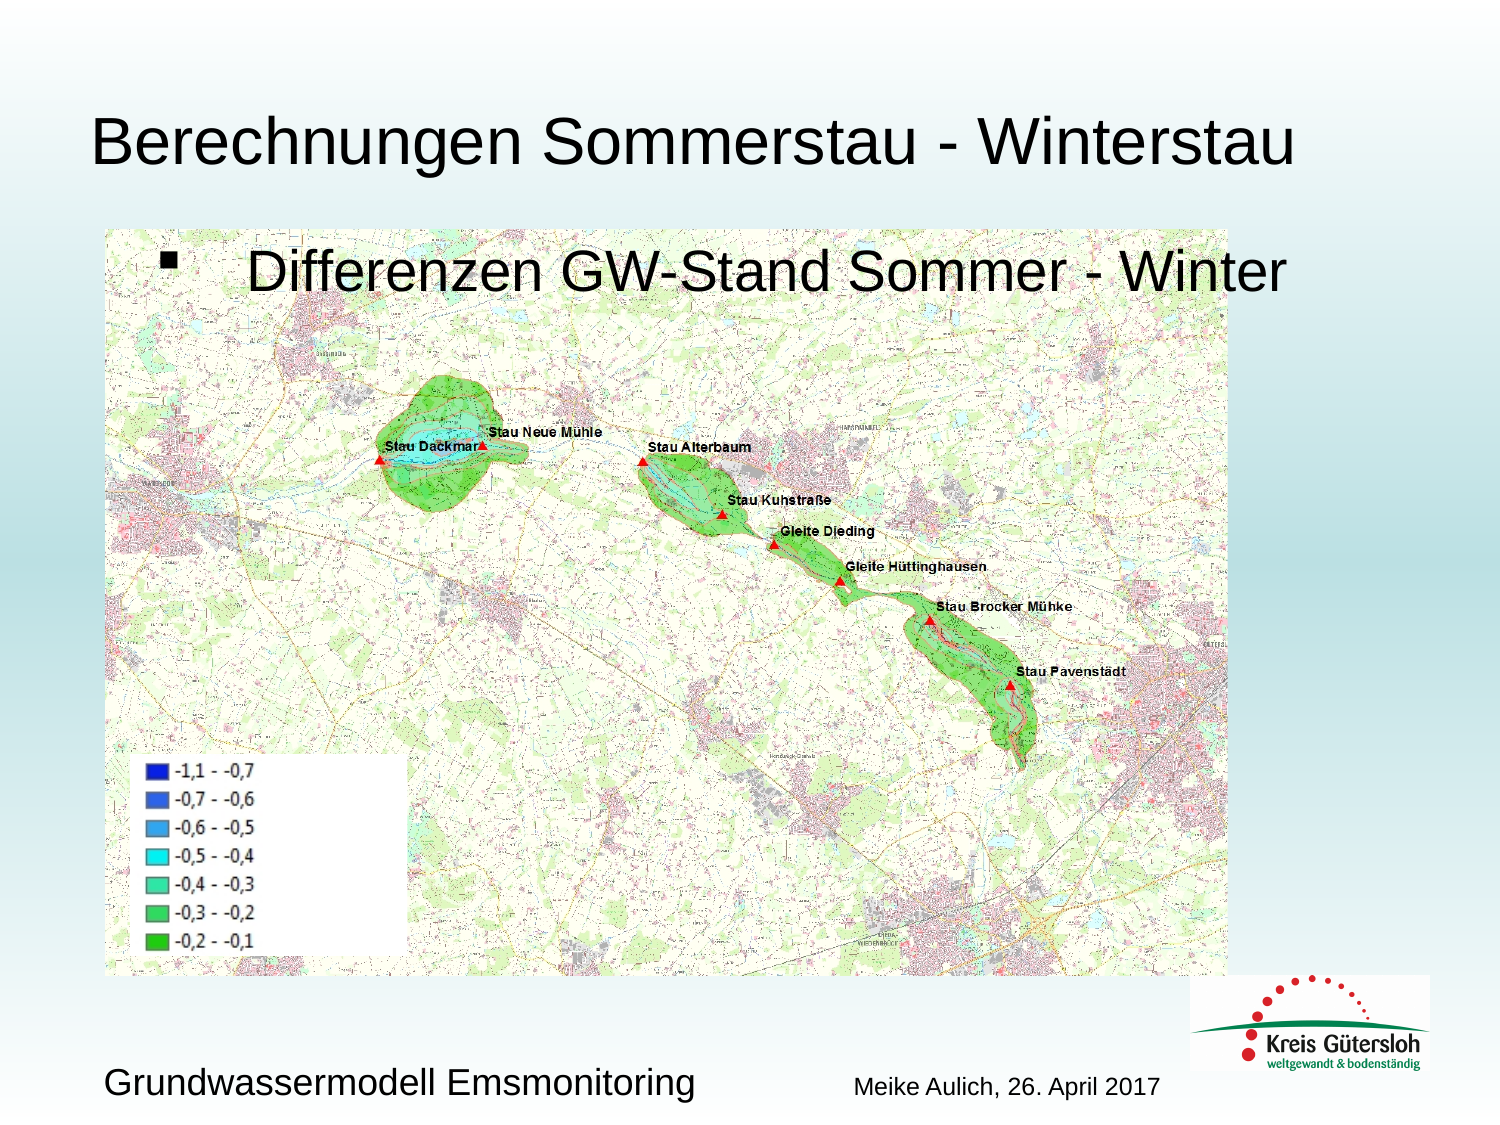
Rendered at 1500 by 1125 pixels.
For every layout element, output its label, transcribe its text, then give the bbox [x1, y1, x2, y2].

picture [1190, 975, 1430, 1071]
footer Grundwassermodell Emsmonitoring Meike Aulich, 26. April 2017 [88, 1049, 1188, 1102]
list Berechnungen Sommerstau - Winterstau Differenzen GW-Stand Sommer - Winter [75, 90, 1425, 977]
picture [104, 229, 1228, 976]
